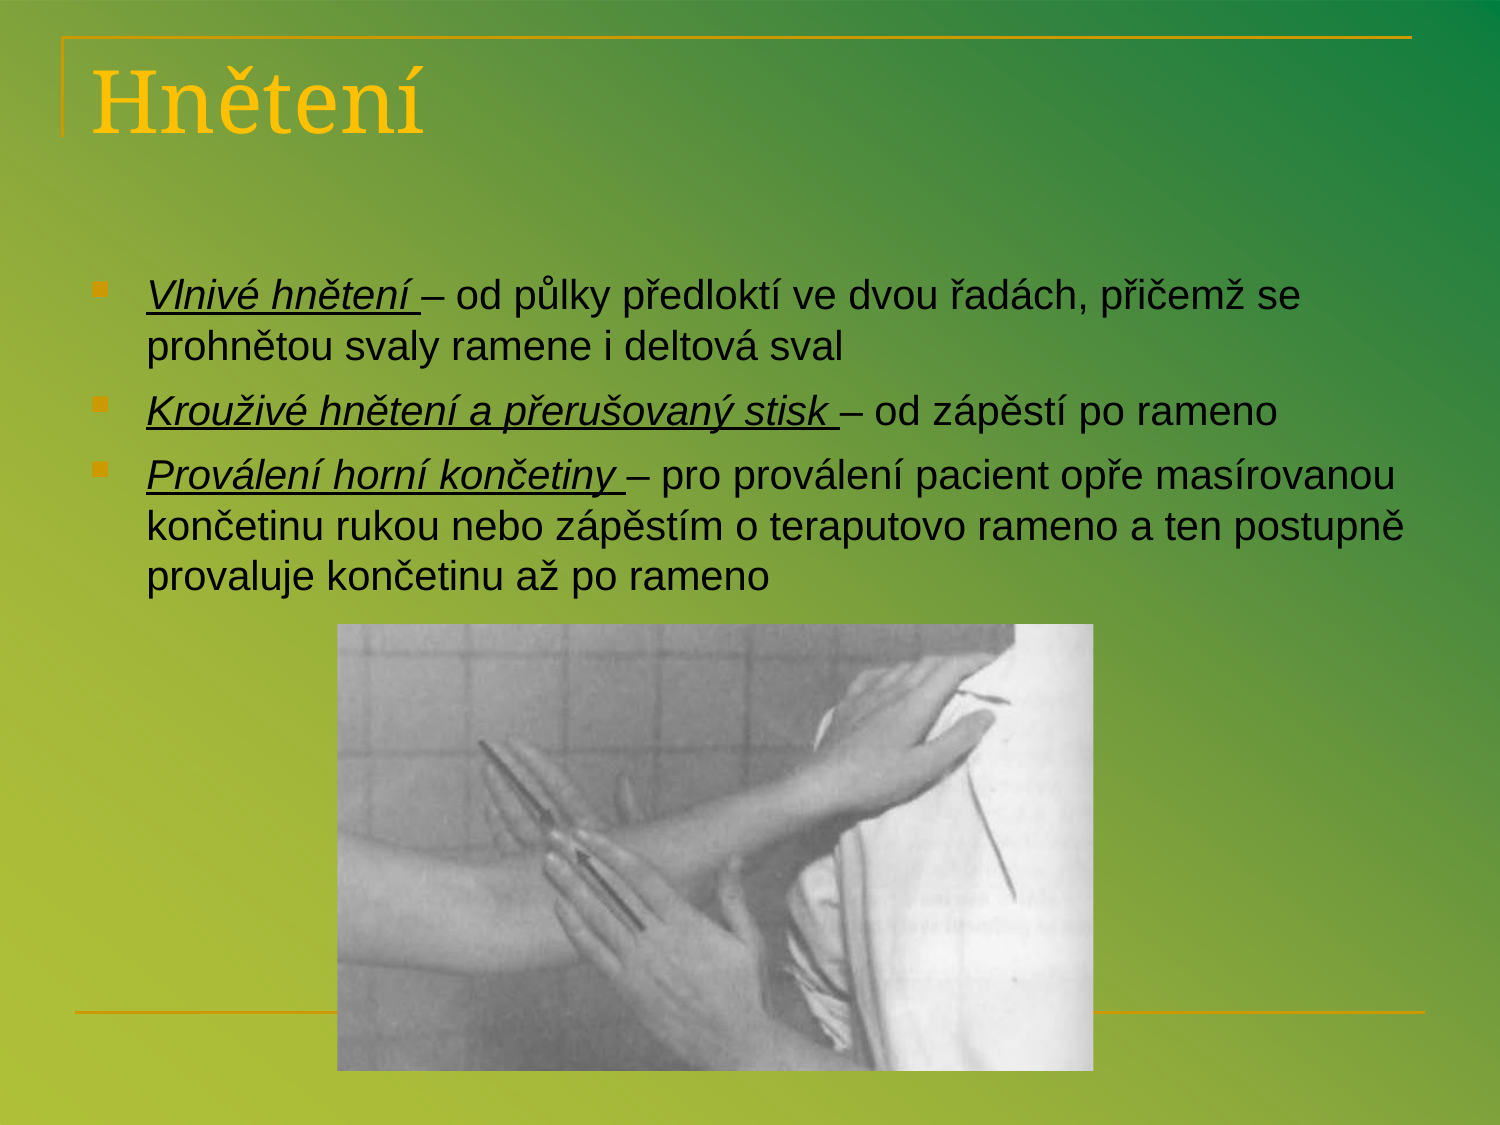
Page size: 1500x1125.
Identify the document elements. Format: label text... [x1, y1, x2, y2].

picture [0, 0, 1500, 1125]
list Vlnivé hnětení – od půlky předloktí ve dvou řadách, přičemž se prohnětou svaly ramene i deltová sval Krouživé hnětení a přerušovaný stisk – od zápěstí po rameno Proválení horní končetiny – pro proválení pacient opře masírovanou končetinu rukou nebo zápěstím o teraputovo rameno a ten postupně provaluje končetinu až po rameno [87, 268, 1413, 907]
text_box [337, 624, 1094, 1071]
title Hnětení [87, 46, 1413, 234]
text_box [62, 37, 1413, 138]
